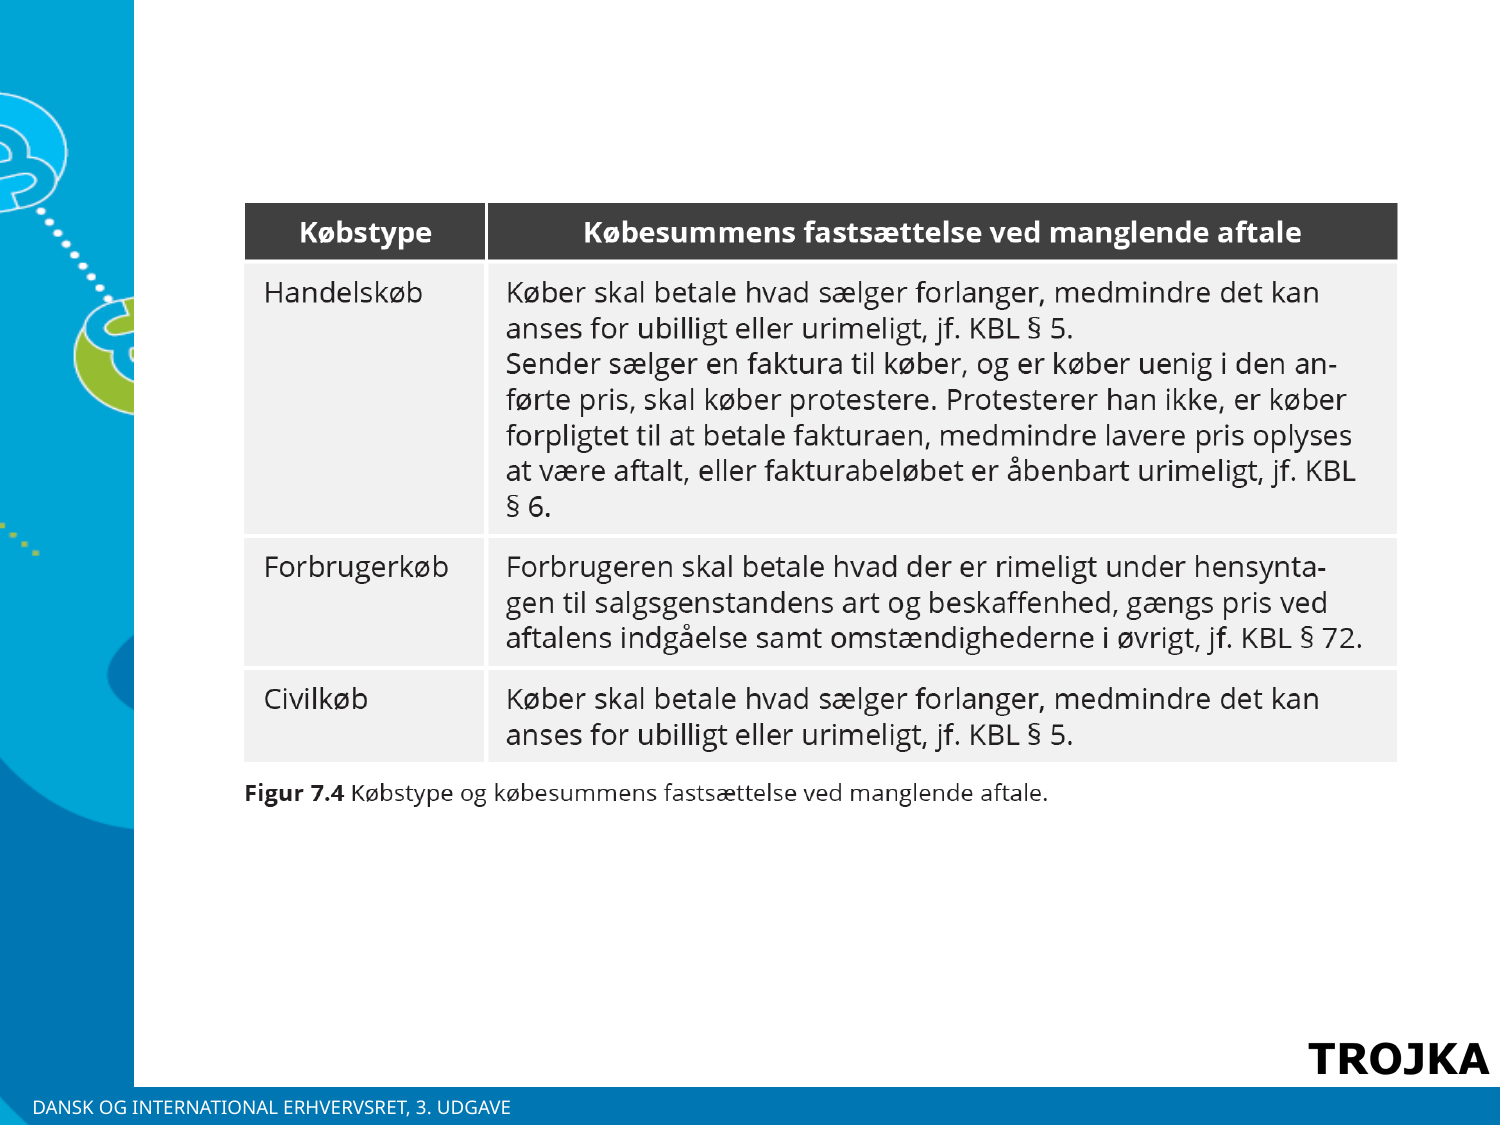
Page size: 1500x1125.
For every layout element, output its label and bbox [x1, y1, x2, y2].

picture [78, 263, 88, 270]
picture [0, 101, 68, 213]
picture [1302, 1035, 1492, 1081]
picture [74, 295, 134, 415]
picture [0, 142, 12, 162]
picture [0, 92, 21, 98]
picture [45, 218, 54, 226]
picture [70, 252, 79, 258]
picture [87, 273, 95, 280]
picture [96, 285, 104, 291]
picture [62, 240, 71, 248]
picture [129, 347, 134, 362]
picture [53, 230, 63, 236]
picture [9, 533, 17, 538]
picture [36, 208, 46, 214]
picture [227, 191, 1420, 826]
